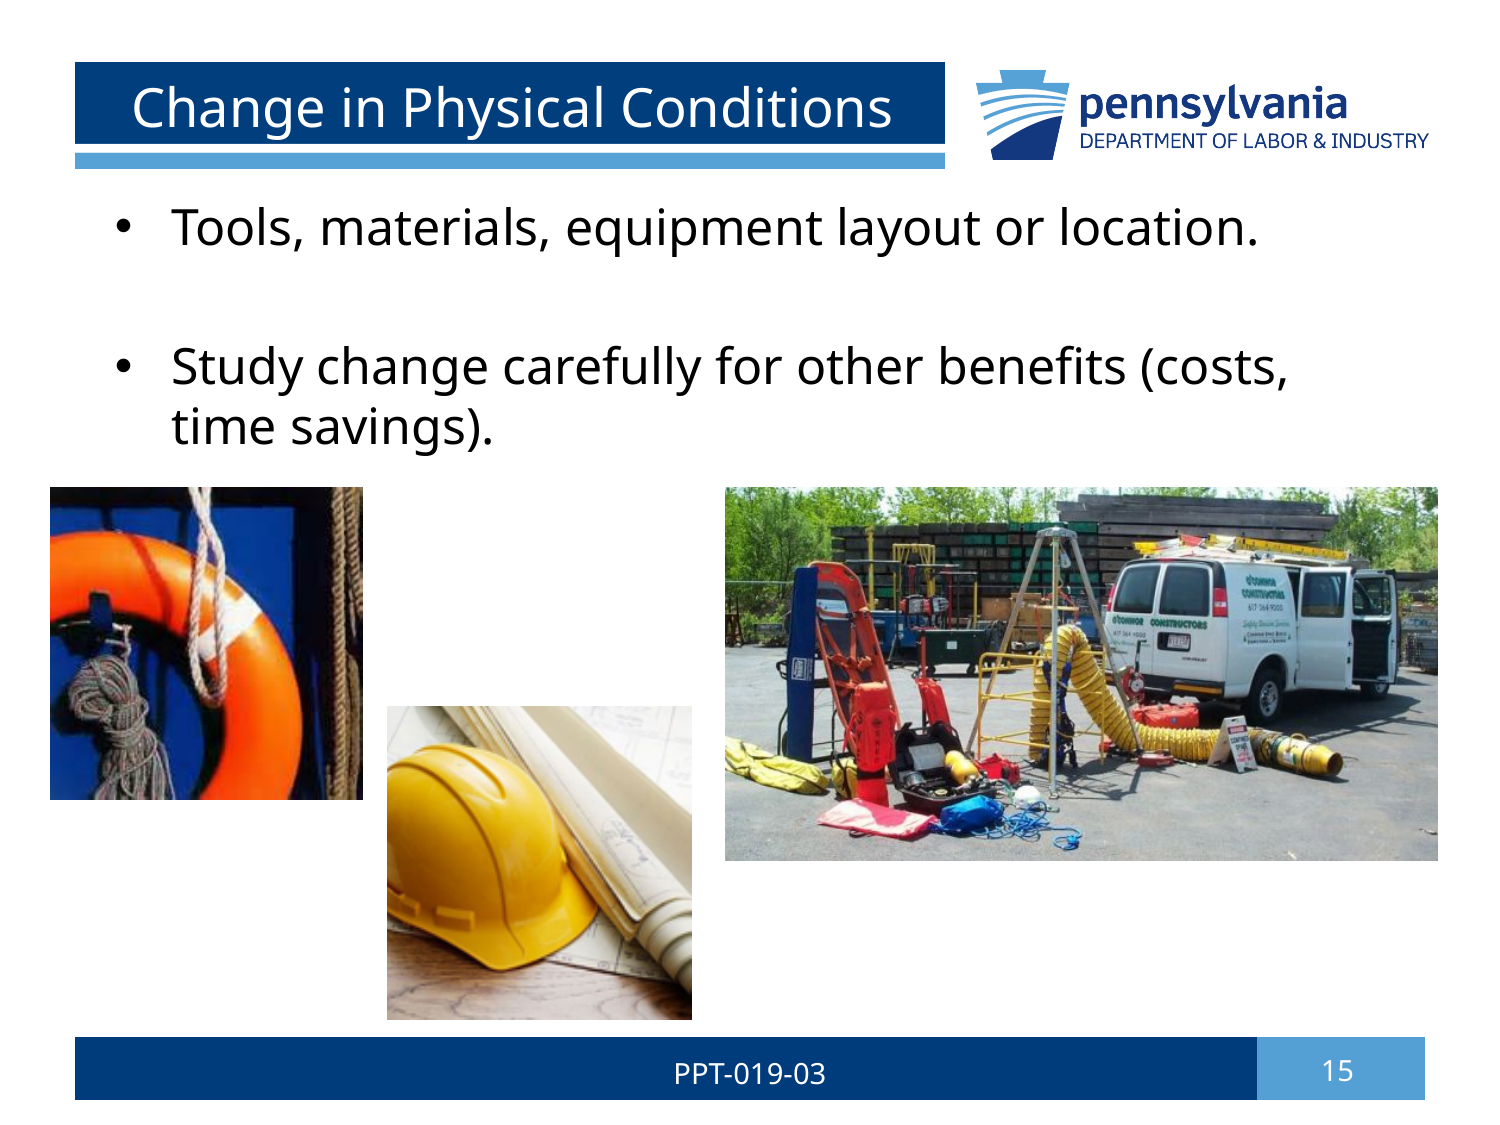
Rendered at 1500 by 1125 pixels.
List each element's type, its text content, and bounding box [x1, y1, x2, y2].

slide_number 15 [1250, 1042, 1425, 1103]
picture [75, 1037, 1425, 1100]
footer PPT-019-03 [512, 1042, 988, 1103]
picture [75, 62, 1429, 169]
picture [724, 487, 1439, 861]
subtitle Tools, materials, equipment layout or location. Study change carefully for other benefits (costs, time savings). [99, 187, 1400, 975]
picture [387, 706, 692, 1020]
picture [49, 487, 363, 801]
title Change in Physical Conditions [75, 62, 950, 150]
